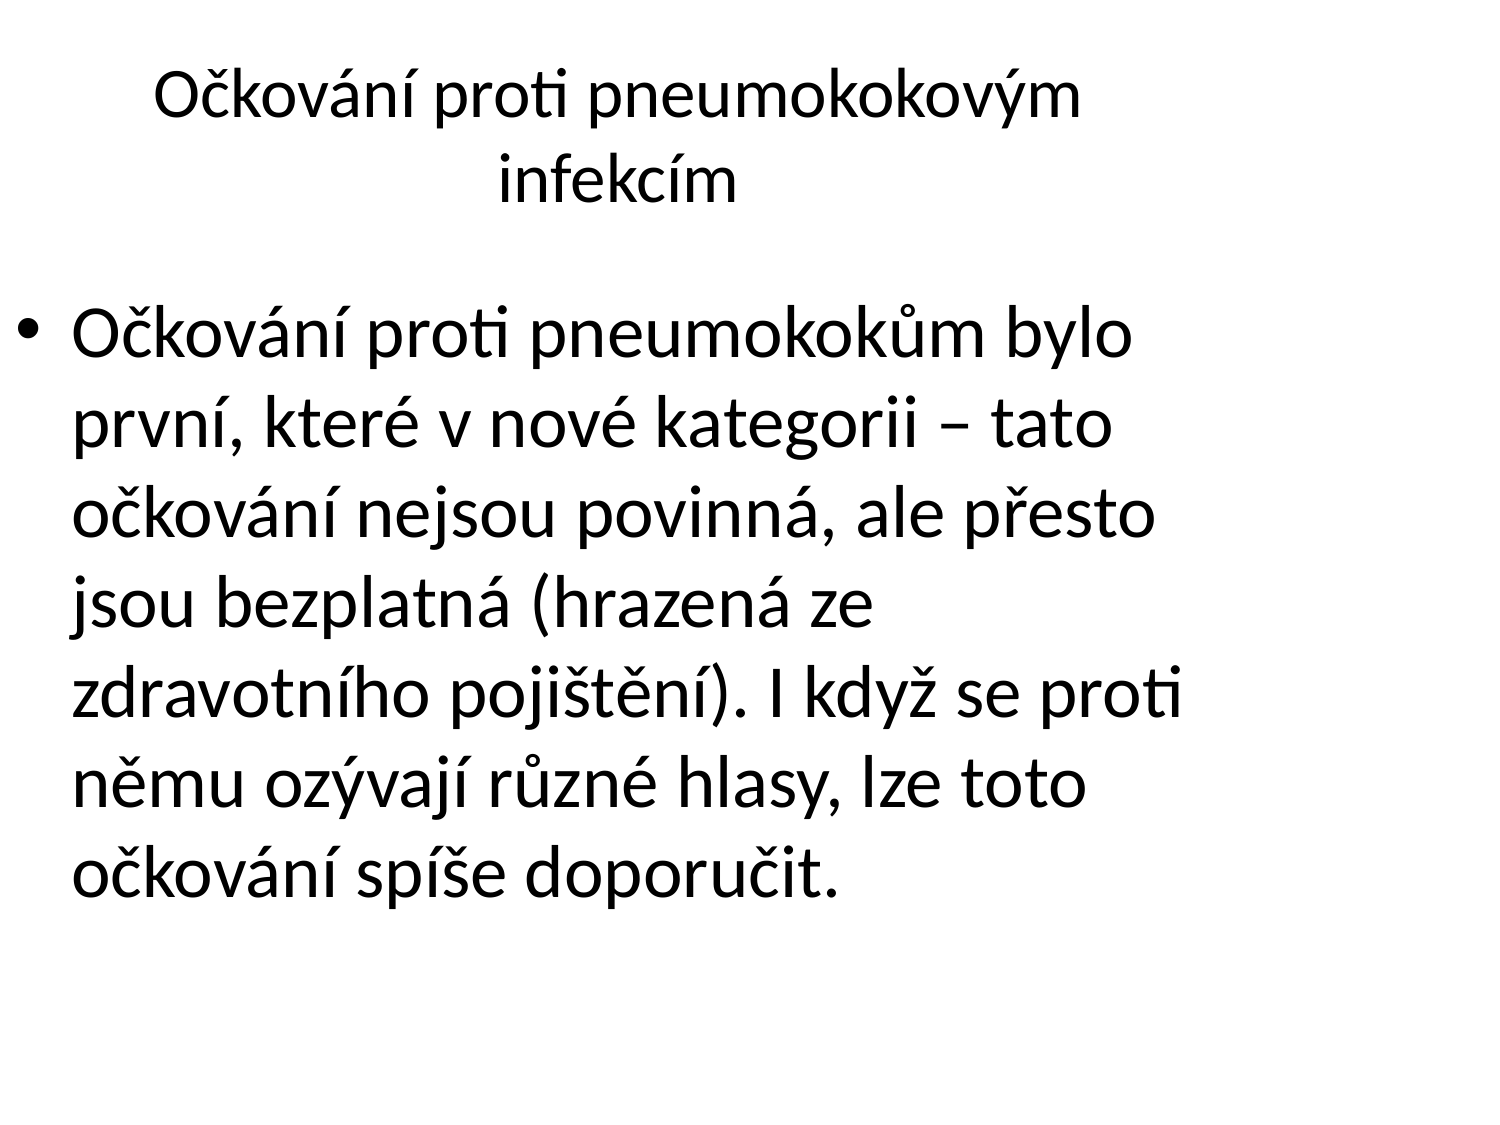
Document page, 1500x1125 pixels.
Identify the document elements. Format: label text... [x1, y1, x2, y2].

title Očkování proti pneumokokovým infekcím [62, 37, 1175, 225]
list Očkování proti pneumokokům bylo první, které v nové kategorii – tato očkování nejsou povinná, ale přesto jsou bezplatná (hrazená ze zdravotního pojištění). I když se proti němu ozývají různé hlasy, lze toto očkování spíše doporučit. [0, 275, 1258, 1125]
